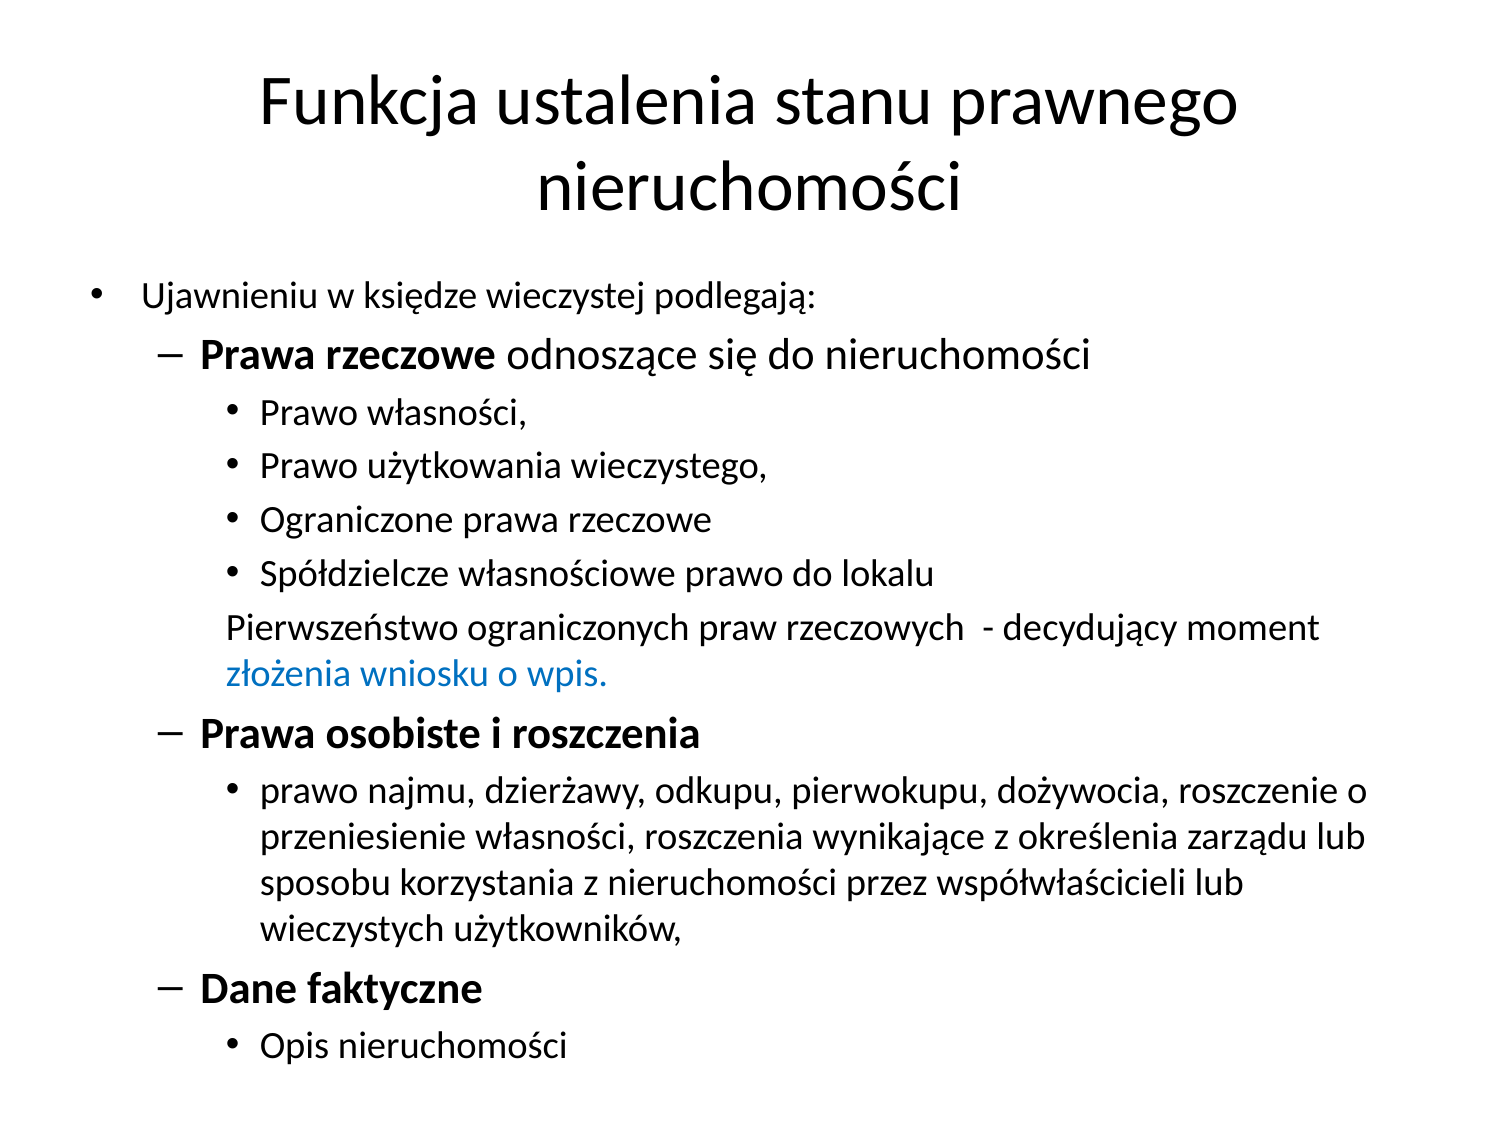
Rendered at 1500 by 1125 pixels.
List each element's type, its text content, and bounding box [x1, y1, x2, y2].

title Funkcja ustalenia stanu prawnego nieruchomości [75, 45, 1425, 233]
list Ujawnieniu w księdze wieczystej podlegają: Prawa rzeczowe odnoszące się do nieruchomości Prawo własności, Prawo użytkowania wieczystego, Ograniczone prawa rzeczowe Spółdzielcze własnościowe prawo do lokalu Pierwszeństwo ograniczonych praw rzeczowych - decydujący moment złożenia wniosku o wpis. Prawa osobiste i roszczenia prawo najmu, dzierżawy, odkupu, pierwokupu, dożywocia, roszczenie o przeniesienie własności, roszczenia wynikające z określenia zarządu lub sposobu korzystania z nieruchomości przez współwłaścicieli lub wieczystych użytkowników, Dane faktyczne Opis nieruchomości [75, 262, 1425, 1080]
